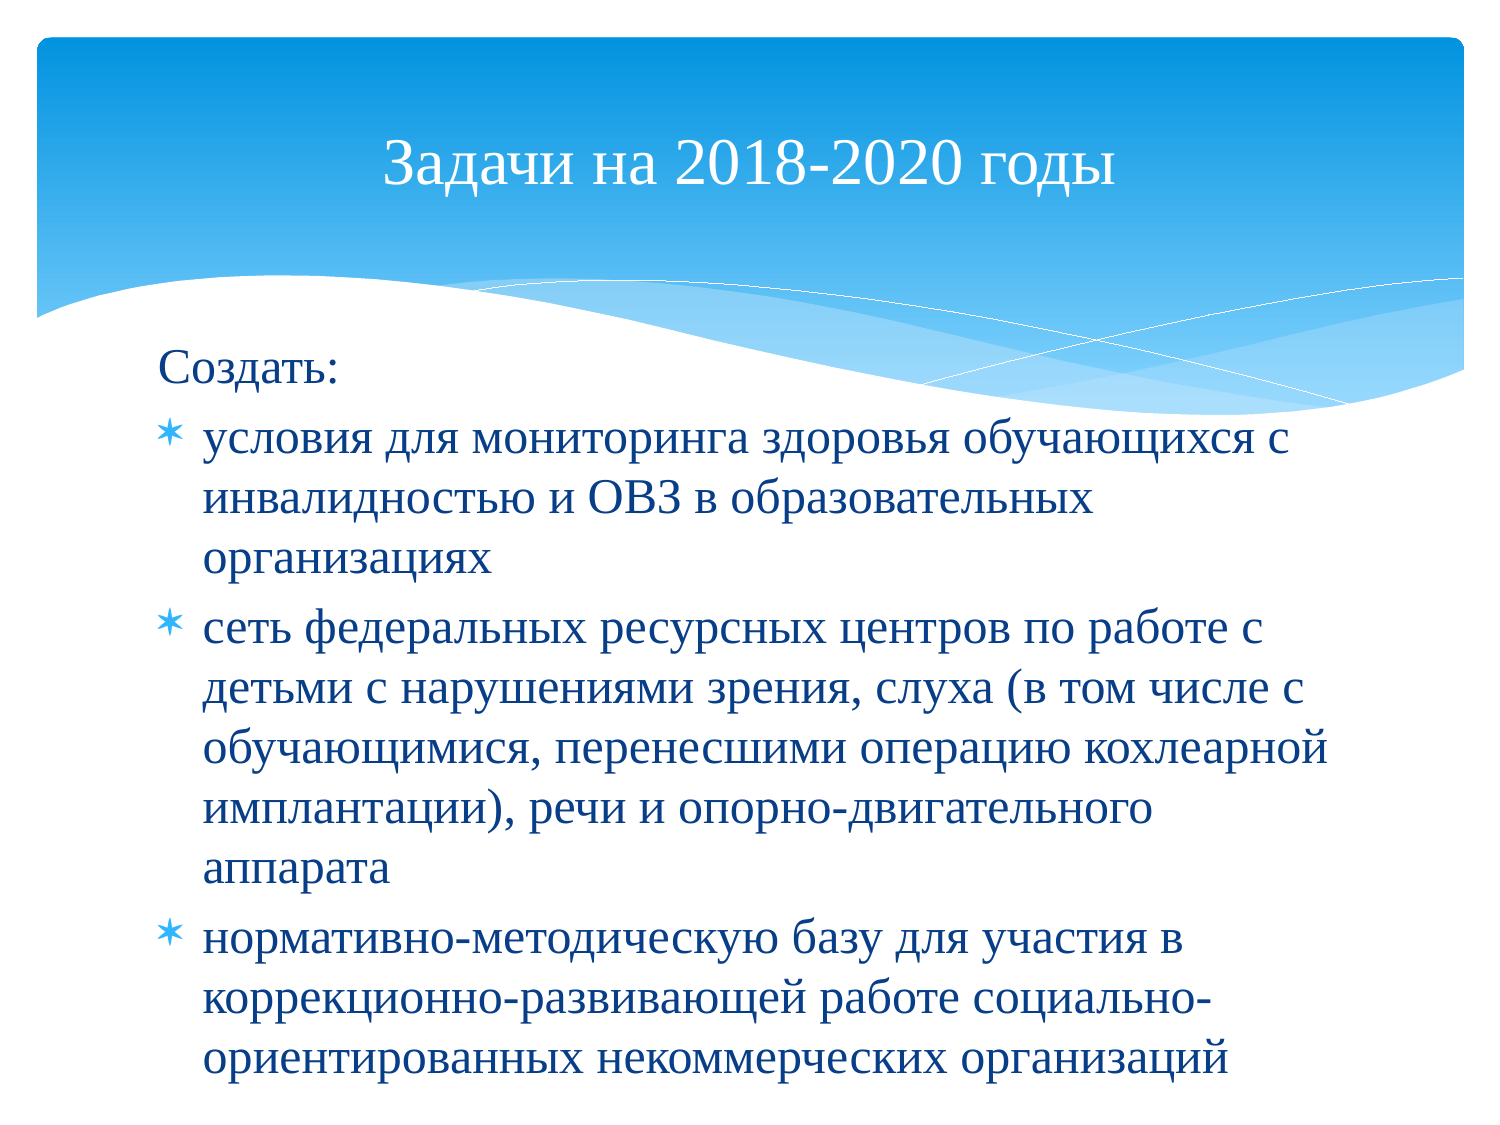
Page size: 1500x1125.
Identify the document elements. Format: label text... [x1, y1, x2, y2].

list Создать: условия для мониторинга здоровья обучающихся с инвалидностью и ОВЗ в образовательных организациях сеть федеральных ресурсных центров по работе с детьми с нарушениями зрения, слуха (в том числе с обучающимися, перенесшими операцию кохлеарной имплантации), речи и опорно-двигательного аппарата нормативно-методическую базу для участия в коррекционно-развивающей работе социально-ориентированных некоммерческих организаций [142, 326, 1359, 1005]
title Задачи на 2018-2020 годы [75, 55, 1425, 261]
